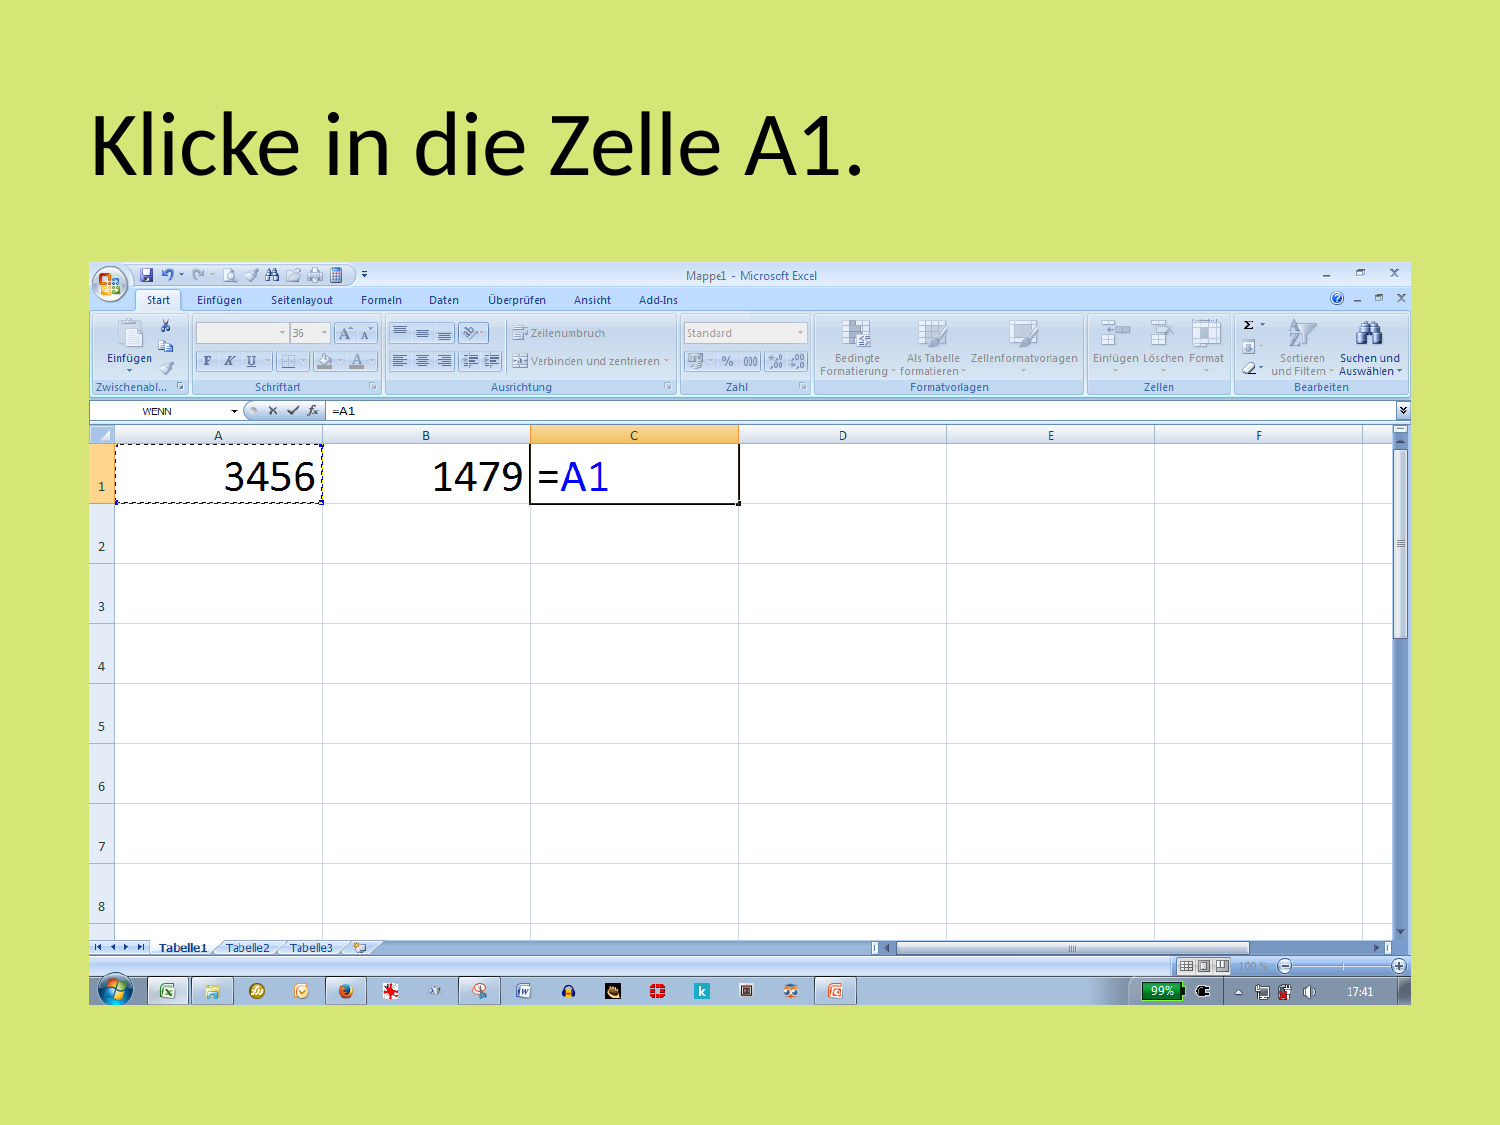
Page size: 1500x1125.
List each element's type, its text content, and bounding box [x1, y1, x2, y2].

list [89, 262, 1411, 1006]
title Klicke in die Zelle A1. [75, 45, 1425, 233]
